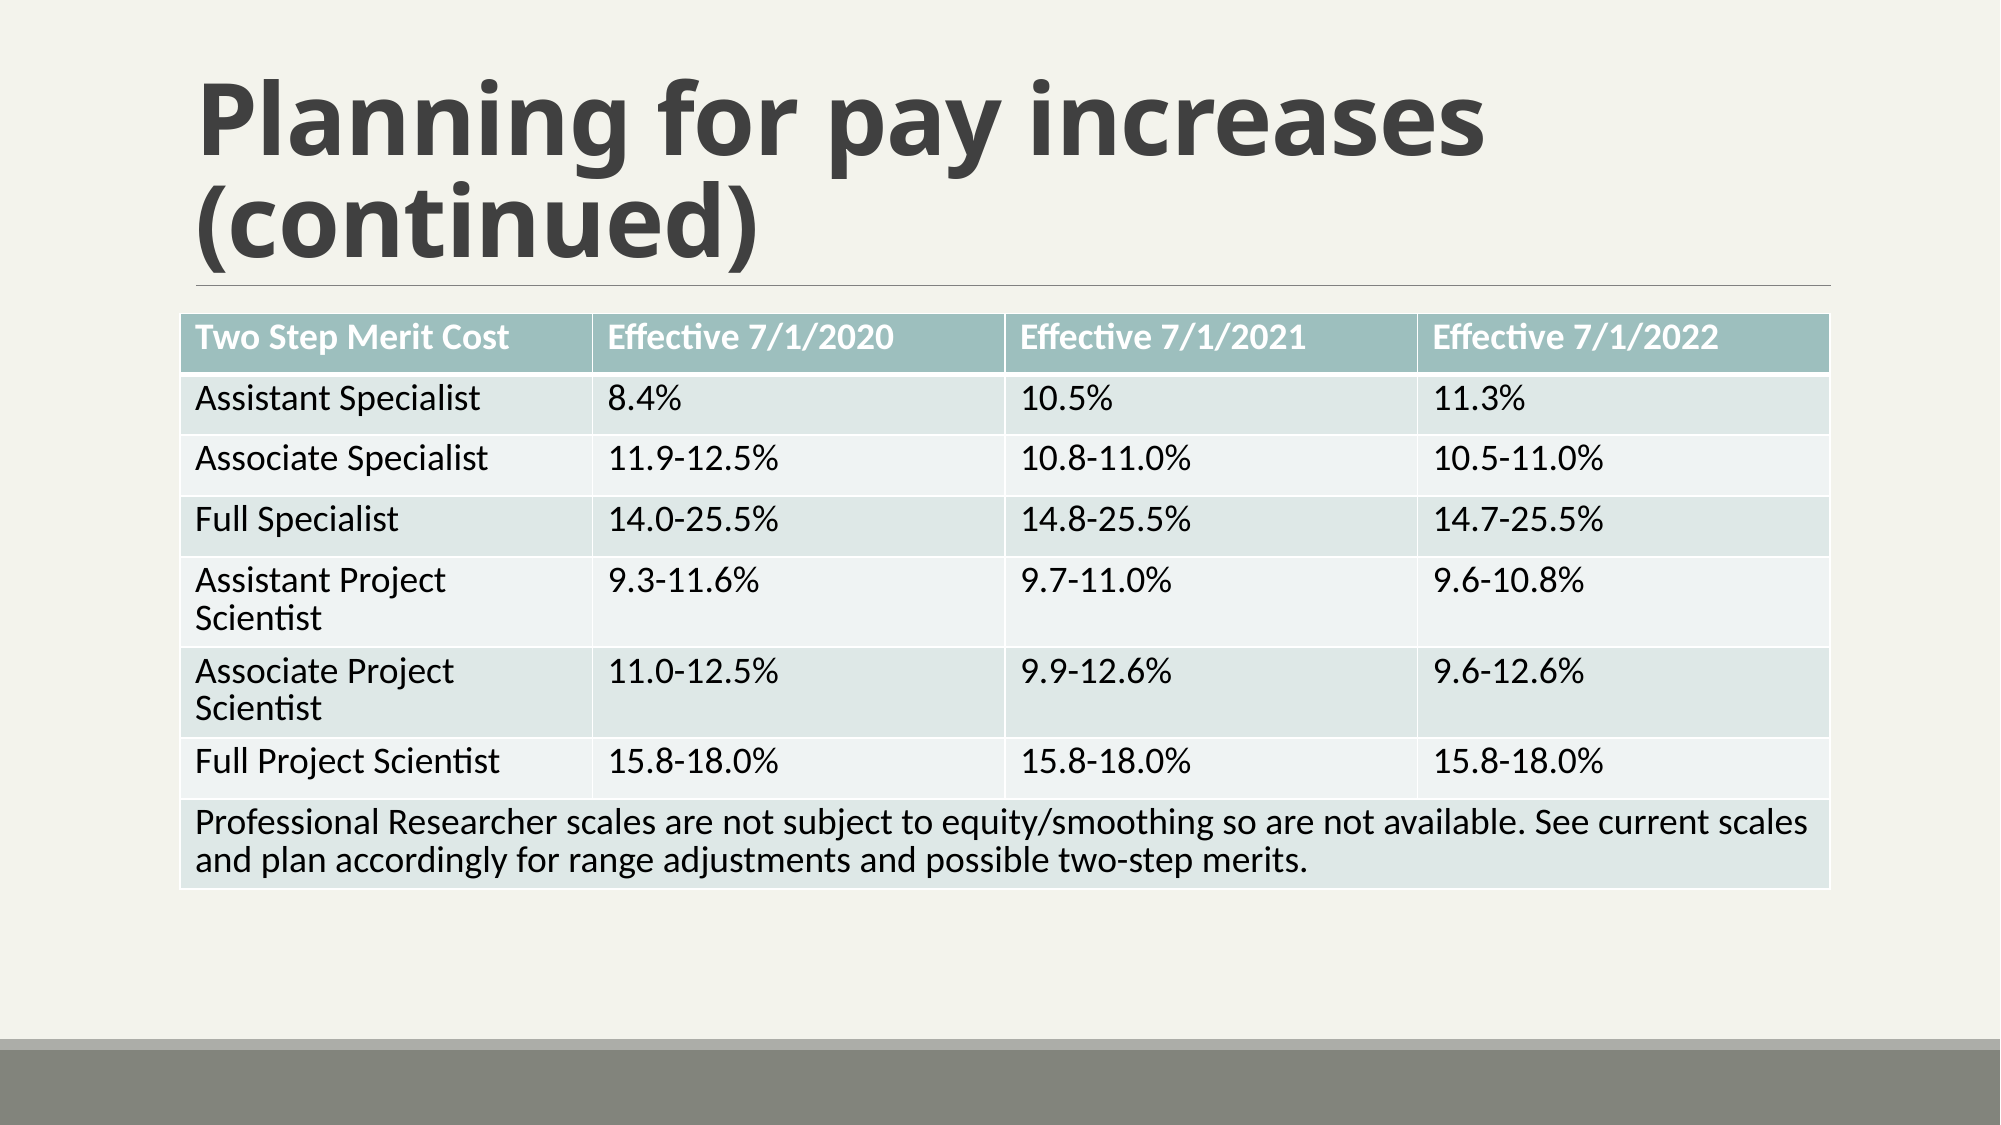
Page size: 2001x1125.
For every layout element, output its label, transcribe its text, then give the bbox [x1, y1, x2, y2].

table_header Effective 7/1/2020 [593, 314, 1004, 372]
table_cell Full Project Scientist [181, 739, 592, 798]
table_header Two Step Merit Cost [181, 314, 592, 372]
table_cell Full Specialist [181, 497, 592, 556]
table_cell 9.7-11.0% [1006, 558, 1417, 646]
title Planning for pay increases (continued) [180, 47, 1830, 285]
table_cell Assistant Specialist [181, 377, 592, 434]
table_cell 14.7-25.5% [1418, 497, 1829, 556]
table_cell 8.4% [593, 377, 1004, 434]
table_cell 10.5-11.0% [1418, 436, 1829, 495]
table_cell 9.6-12.6% [1418, 648, 1829, 737]
table_header Effective 7/1/2022 [1418, 314, 1829, 372]
table_cell 9.6-10.8% [1418, 558, 1829, 646]
table_header Effective 7/1/2021 [1006, 314, 1417, 372]
table_cell 9.3-11.6% [593, 558, 1004, 646]
table_cell 10.5% [1006, 377, 1417, 434]
table_cell 15.8-18.0% [593, 739, 1004, 798]
table_cell 11.9-12.5% [593, 436, 1004, 495]
table_cell 14.8-25.5% [1006, 497, 1417, 556]
table_cell 10.8-11.0% [1006, 436, 1417, 495]
table_cell 14.0-25.5% [593, 497, 1004, 556]
table_cell 11.0-12.5% [593, 648, 1004, 737]
table_cell Associate Specialist [181, 436, 592, 495]
table_cell 15.8-18.0% [1418, 739, 1829, 798]
table_cell Professional Researcher scales are not subject to equity/smoothing so are not available. See current scales and plan accordingly for range adjustments and possible two-step merits. [181, 800, 1829, 888]
table_cell Associate Project Scientist [181, 648, 592, 737]
table_cell 11.3% [1418, 377, 1829, 434]
table_cell 9.9-12.6% [1006, 648, 1417, 737]
table_cell 15.8-18.0% [1006, 739, 1417, 798]
table_cell Assistant Project Scientist [181, 558, 592, 646]
